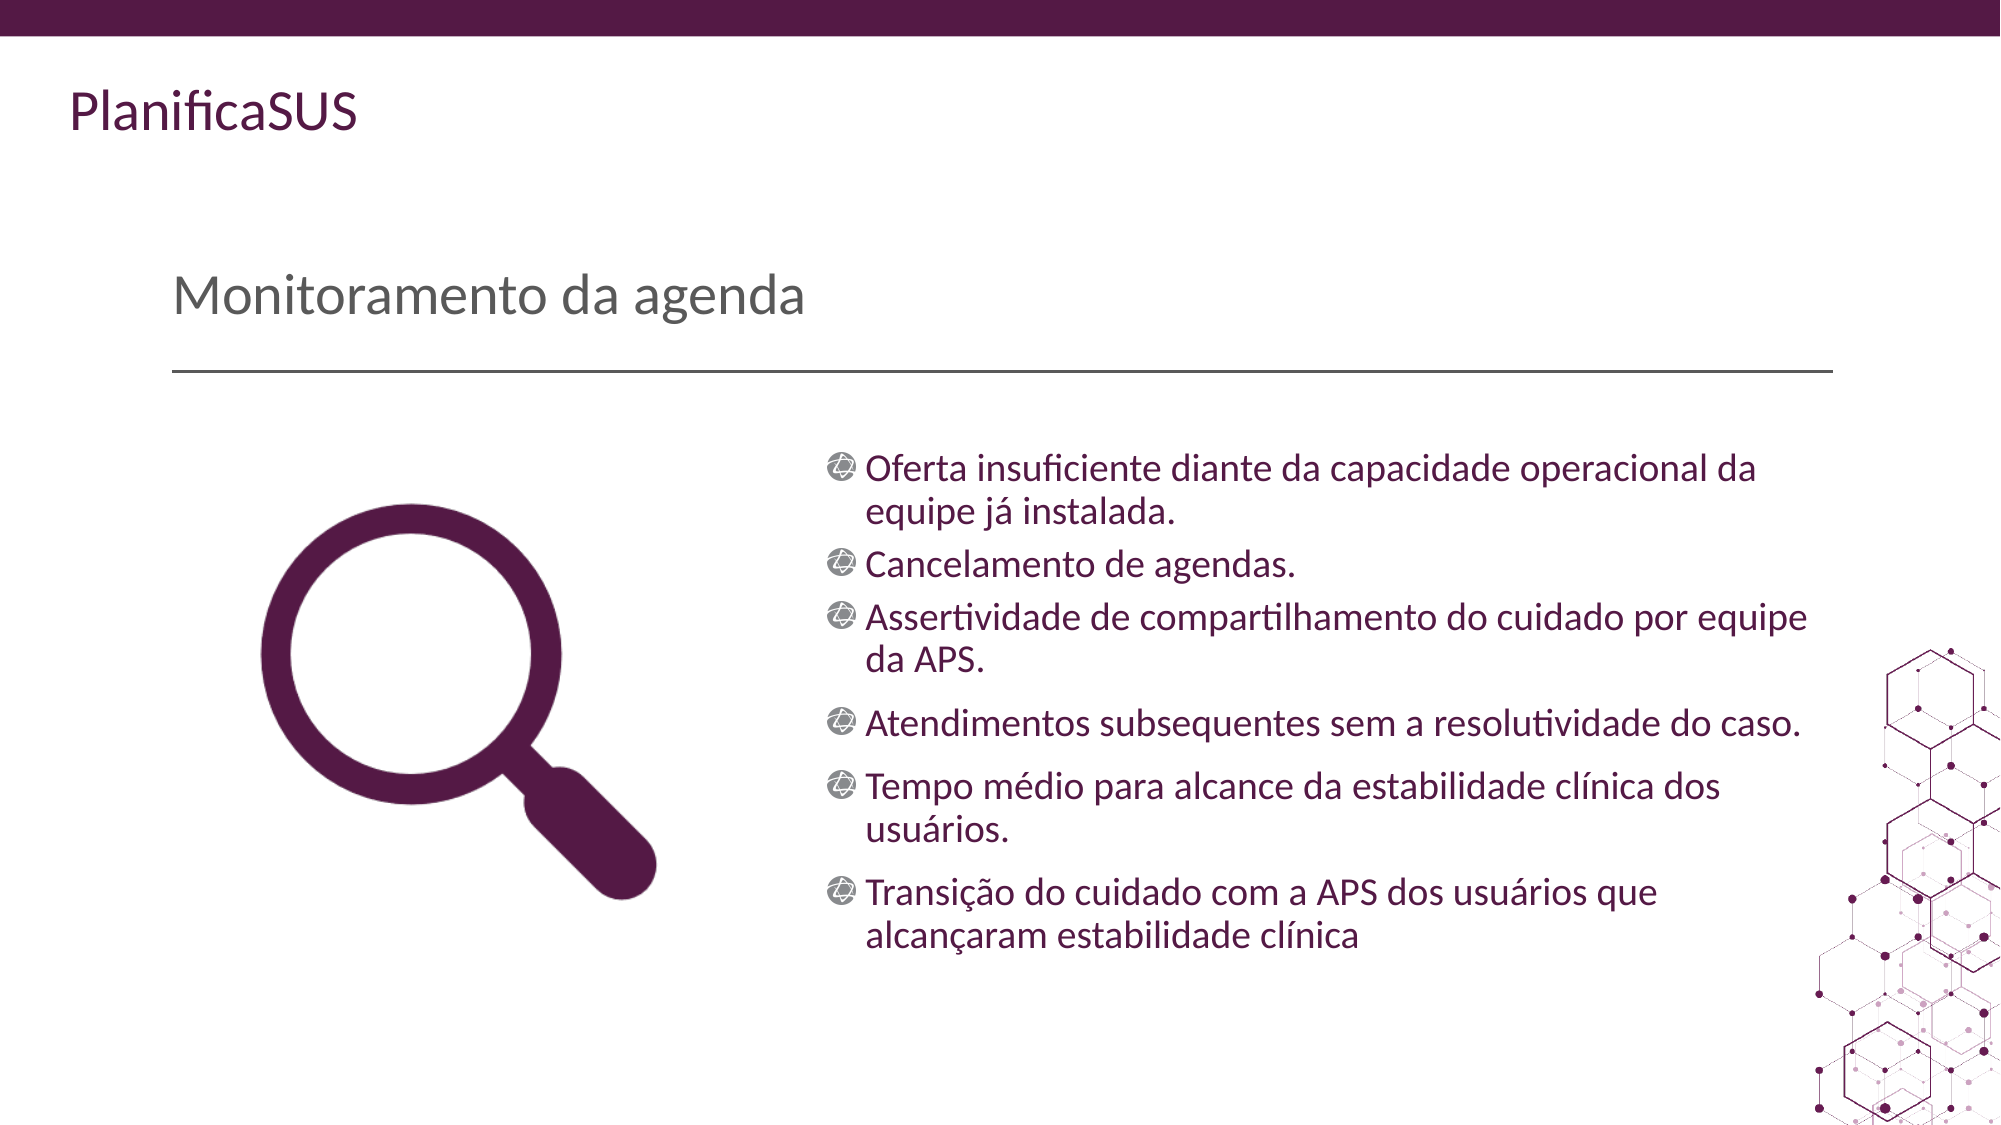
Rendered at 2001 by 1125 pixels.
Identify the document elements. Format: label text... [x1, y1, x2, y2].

list Oferta insuficiente diante da capacidade operacional da equipe já instalada. Cancelamento de agendas. Assertividade de compartilhamento do cuidado por equipe da APS. Atendimentos subsequentes sem a resolutividade do caso. Tempo médio para alcance da estabilidade clínica dos usuários. Transição do cuidado com a APS dos usuários que alcançaram estabilidade clínica [812, 440, 1844, 968]
picture [827, 601, 856, 629]
picture [827, 707, 856, 735]
picture [827, 452, 856, 481]
picture [1792, 648, 2001, 1125]
picture [827, 770, 856, 799]
picture [827, 876, 856, 905]
picture [218, 461, 699, 942]
picture [827, 548, 856, 576]
title Monitoramento da agenda [157, 160, 1895, 335]
